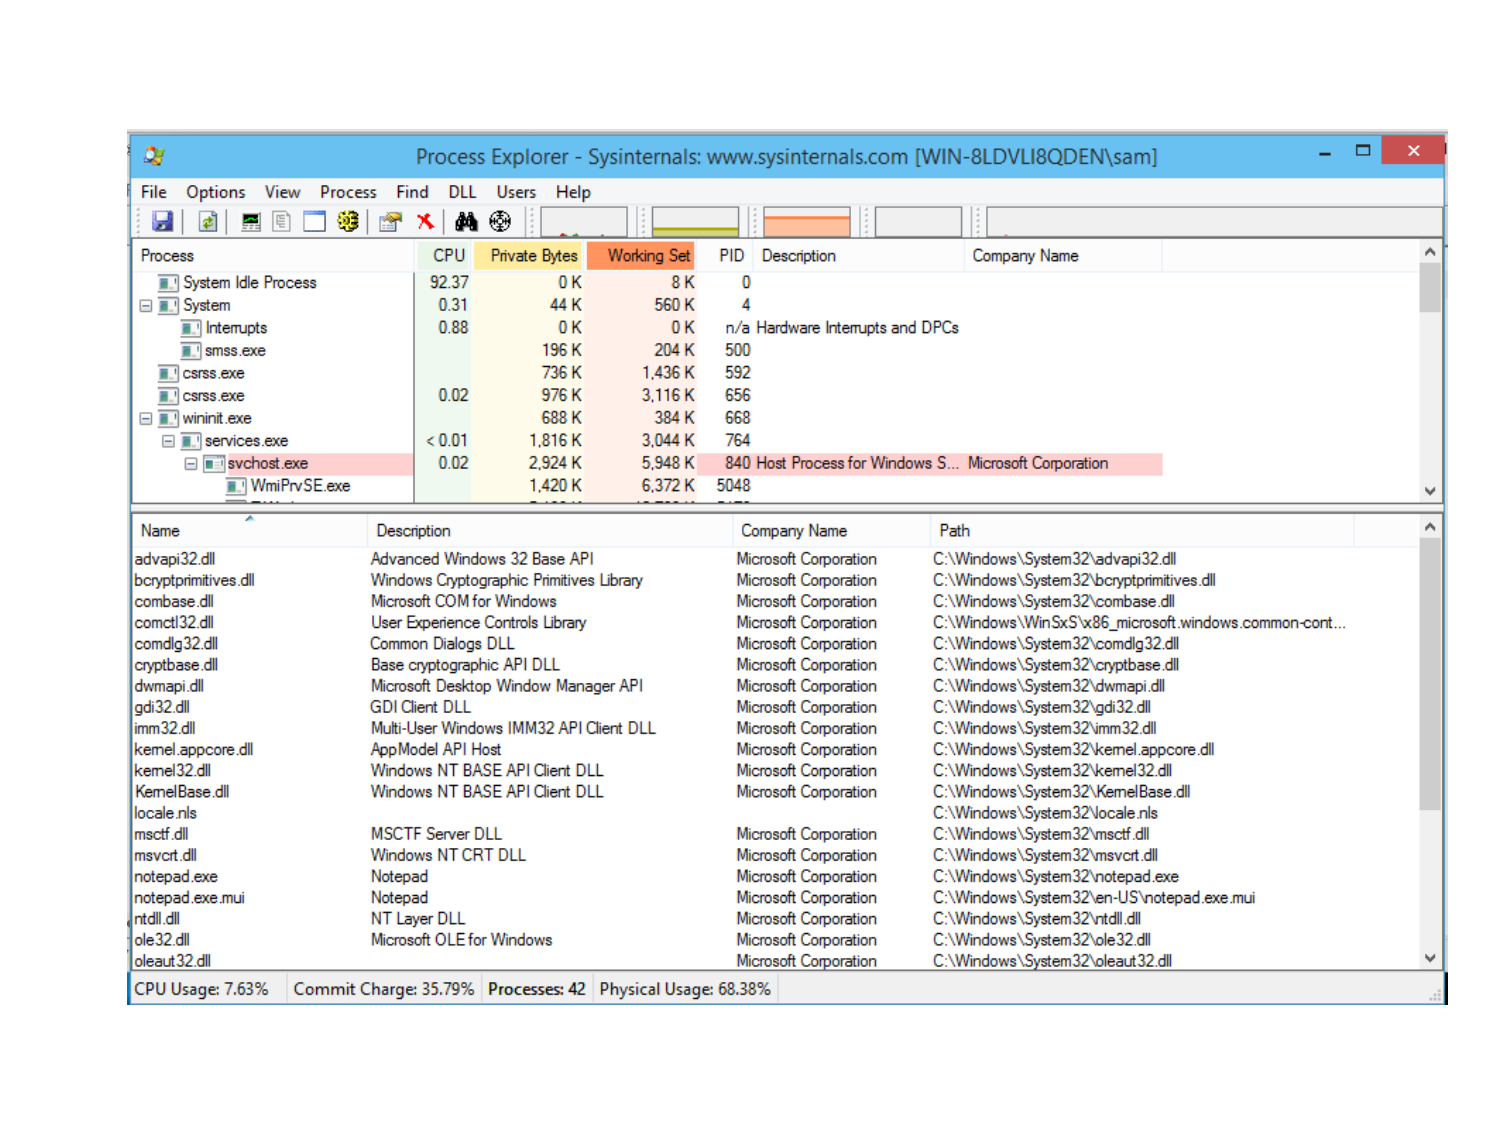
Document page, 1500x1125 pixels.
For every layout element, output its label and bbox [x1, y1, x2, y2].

picture [127, 129, 1448, 1006]
